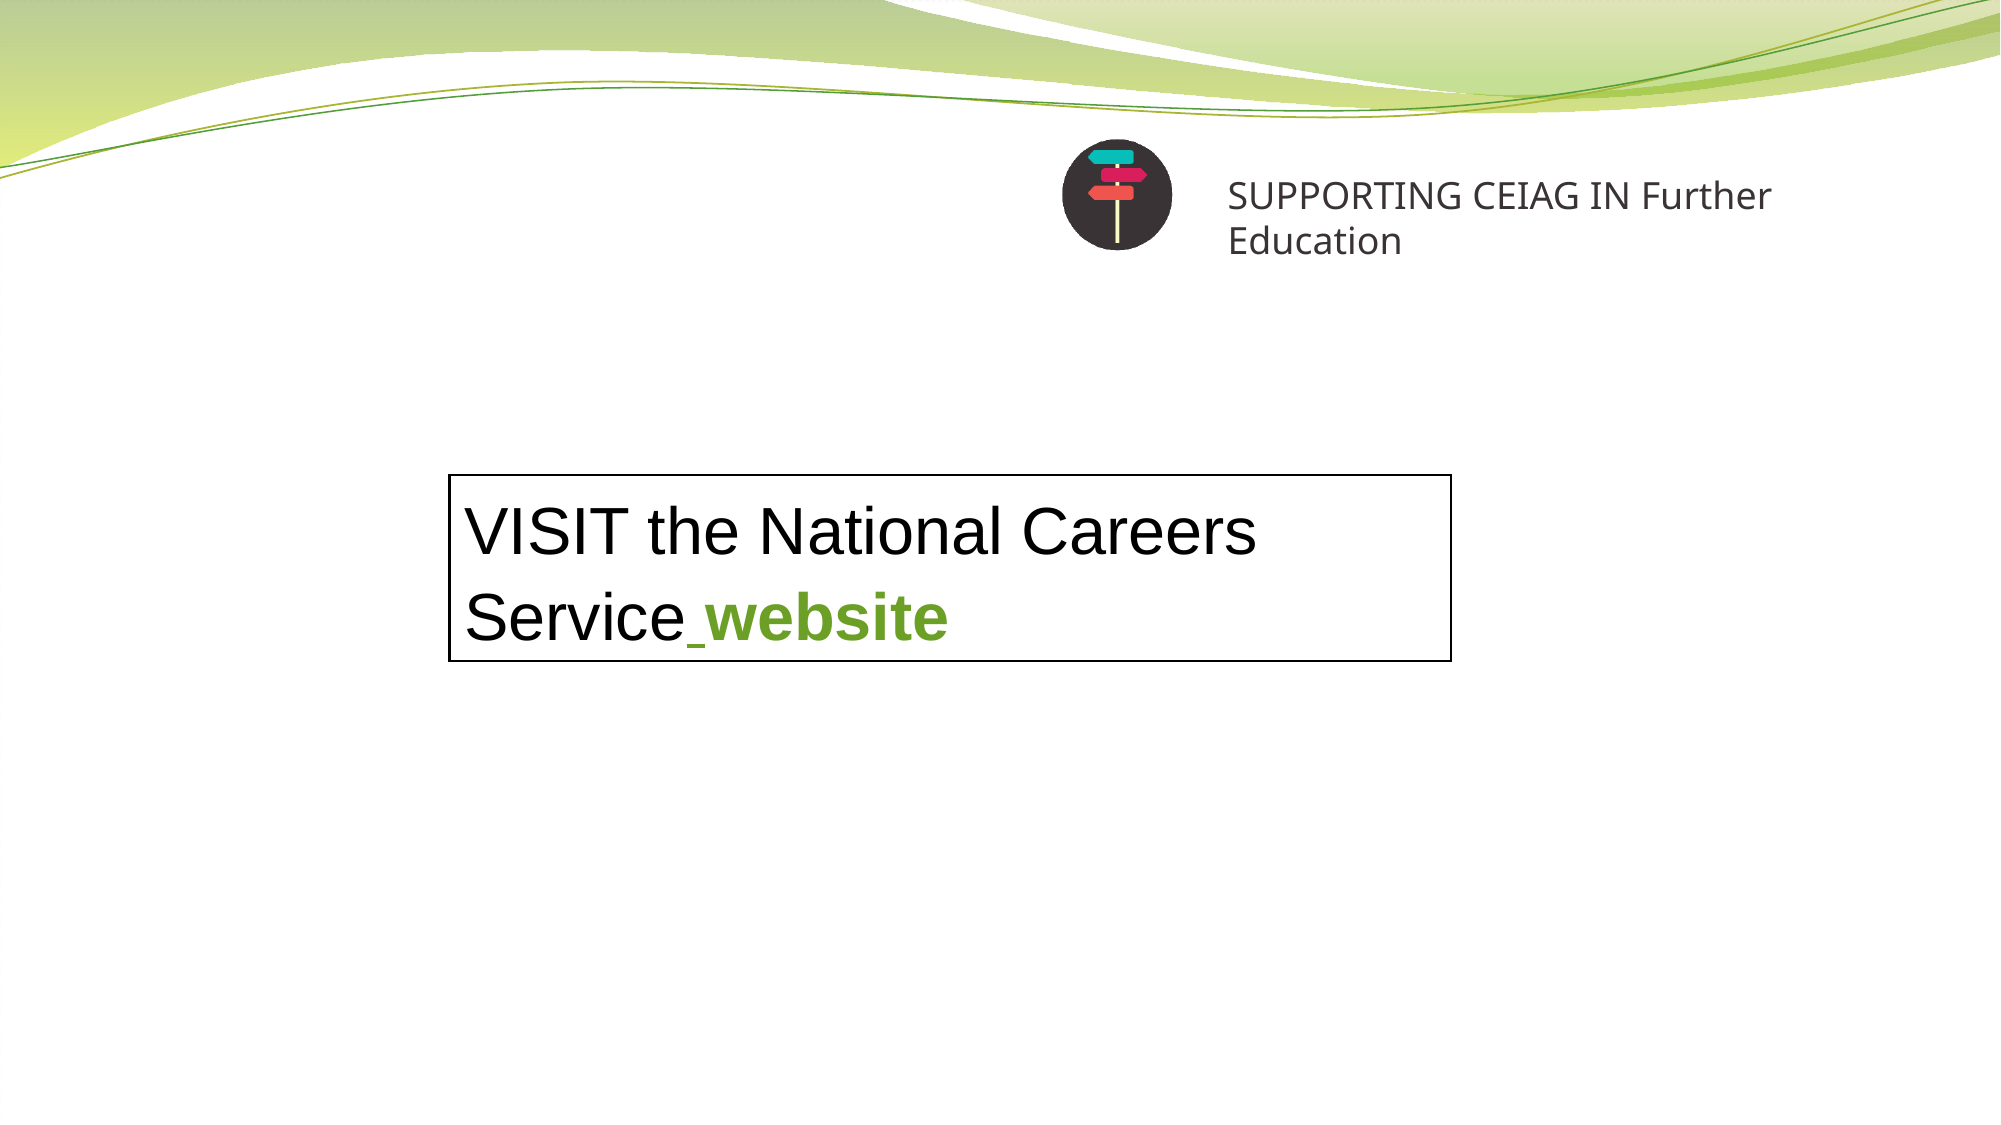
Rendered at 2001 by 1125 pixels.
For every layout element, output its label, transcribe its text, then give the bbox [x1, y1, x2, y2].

text_box SUPPORTING CEIAG IN Further Education [1212, 164, 1964, 270]
picture [1053, 131, 1180, 258]
text_box VISIT the National Careers Service website [448, 474, 1452, 662]
